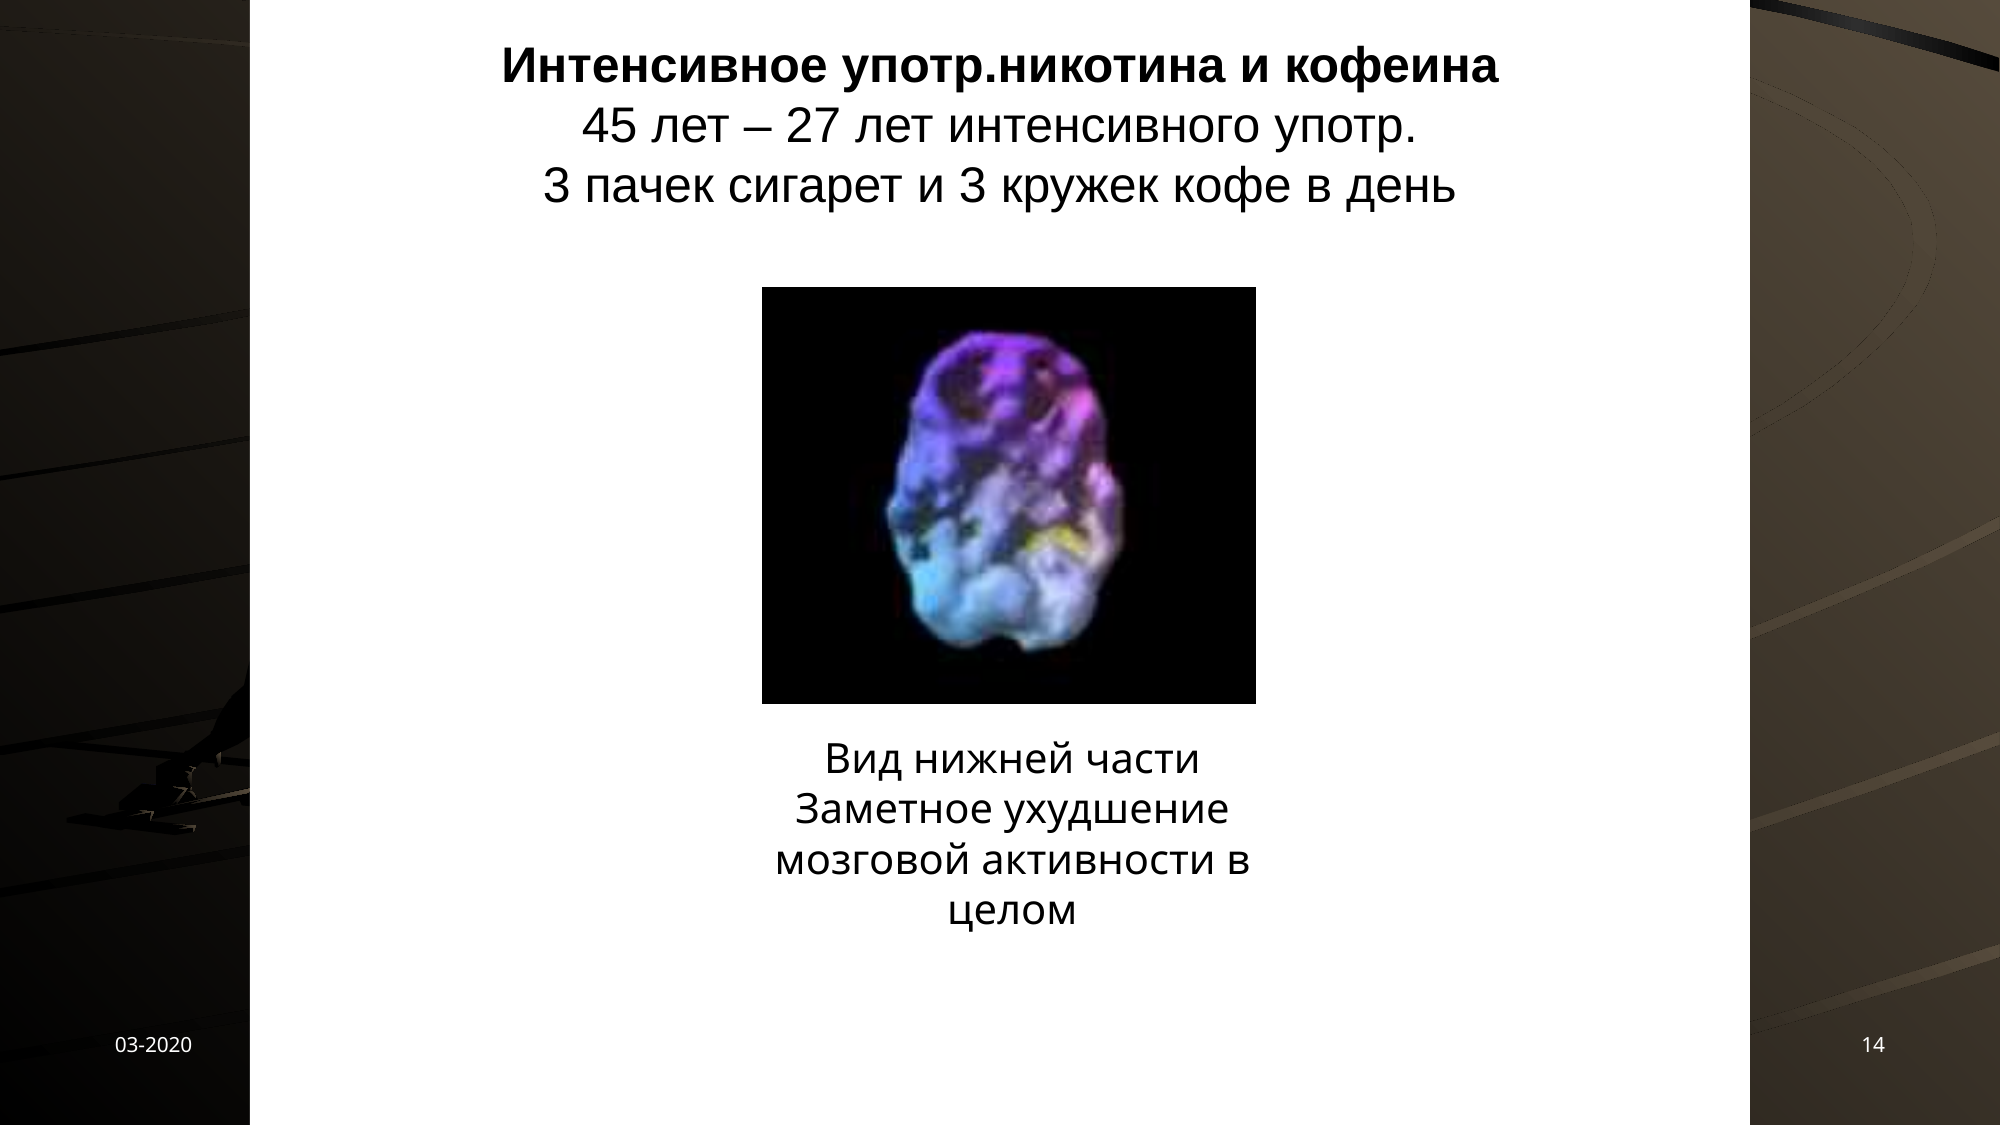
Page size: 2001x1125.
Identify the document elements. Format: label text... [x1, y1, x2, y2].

slide_number 03-2020 [99, 1023, 244, 1100]
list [249, 0, 1751, 1125]
picture [762, 287, 1256, 704]
slide_number 14 [1753, 1023, 1901, 1100]
